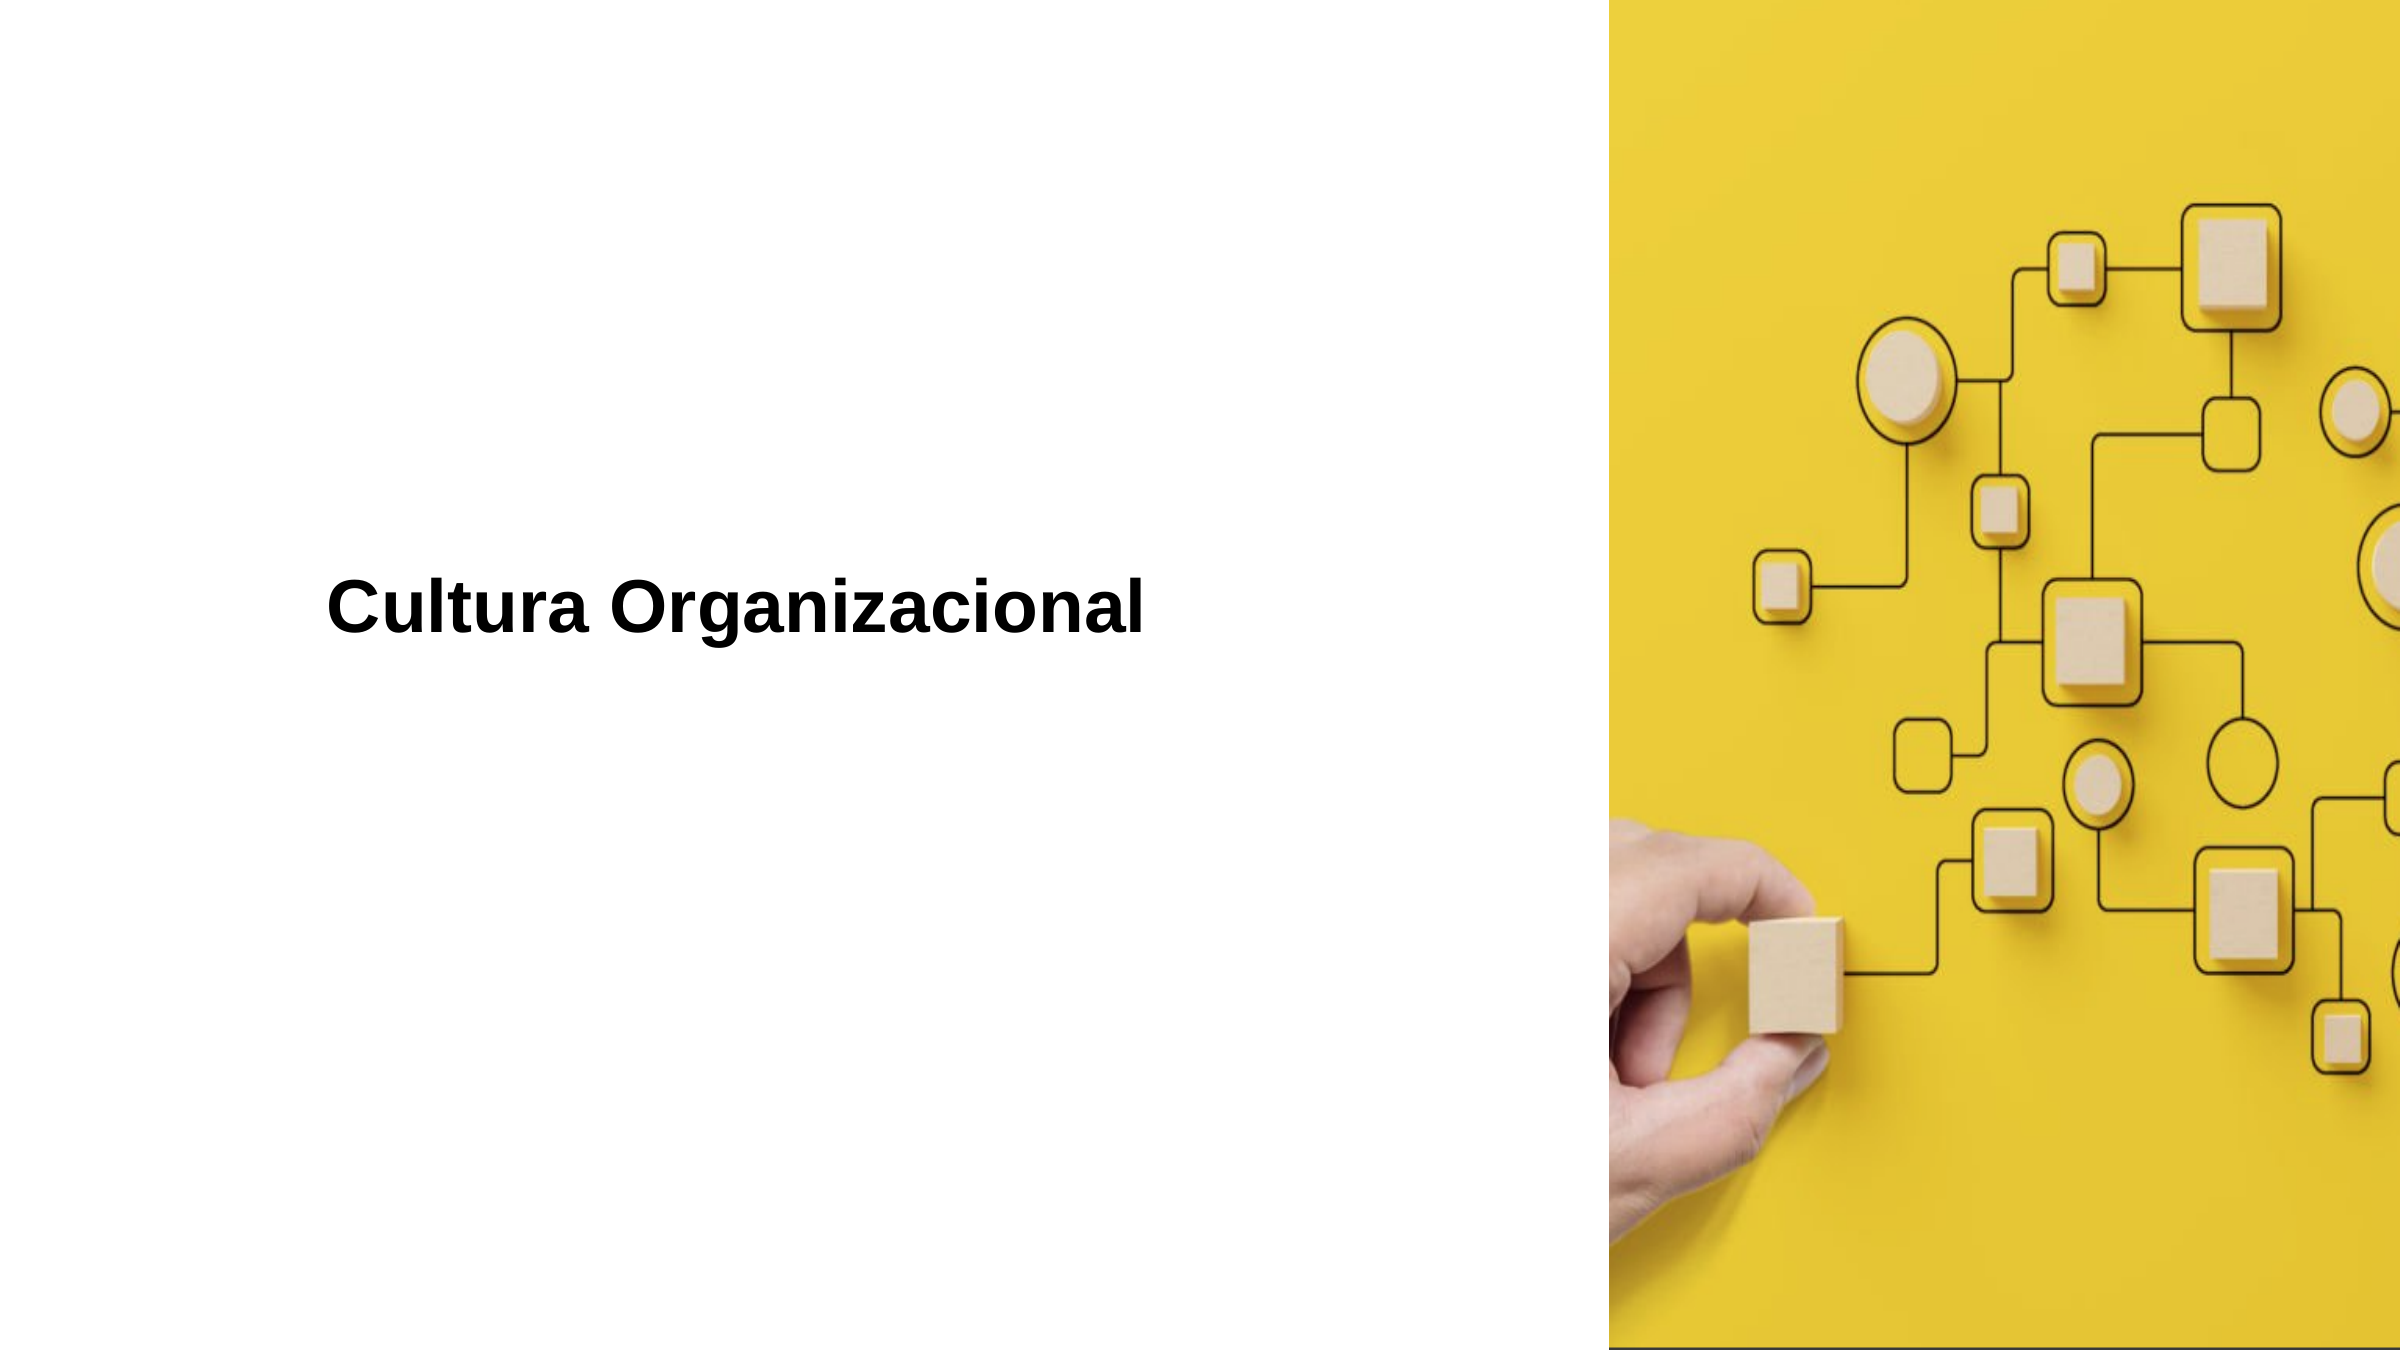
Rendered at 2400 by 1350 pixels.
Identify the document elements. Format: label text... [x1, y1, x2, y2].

picture [1609, 0, 2400, 1350]
text_box Cultura Organizacional [312, 549, 1163, 655]
